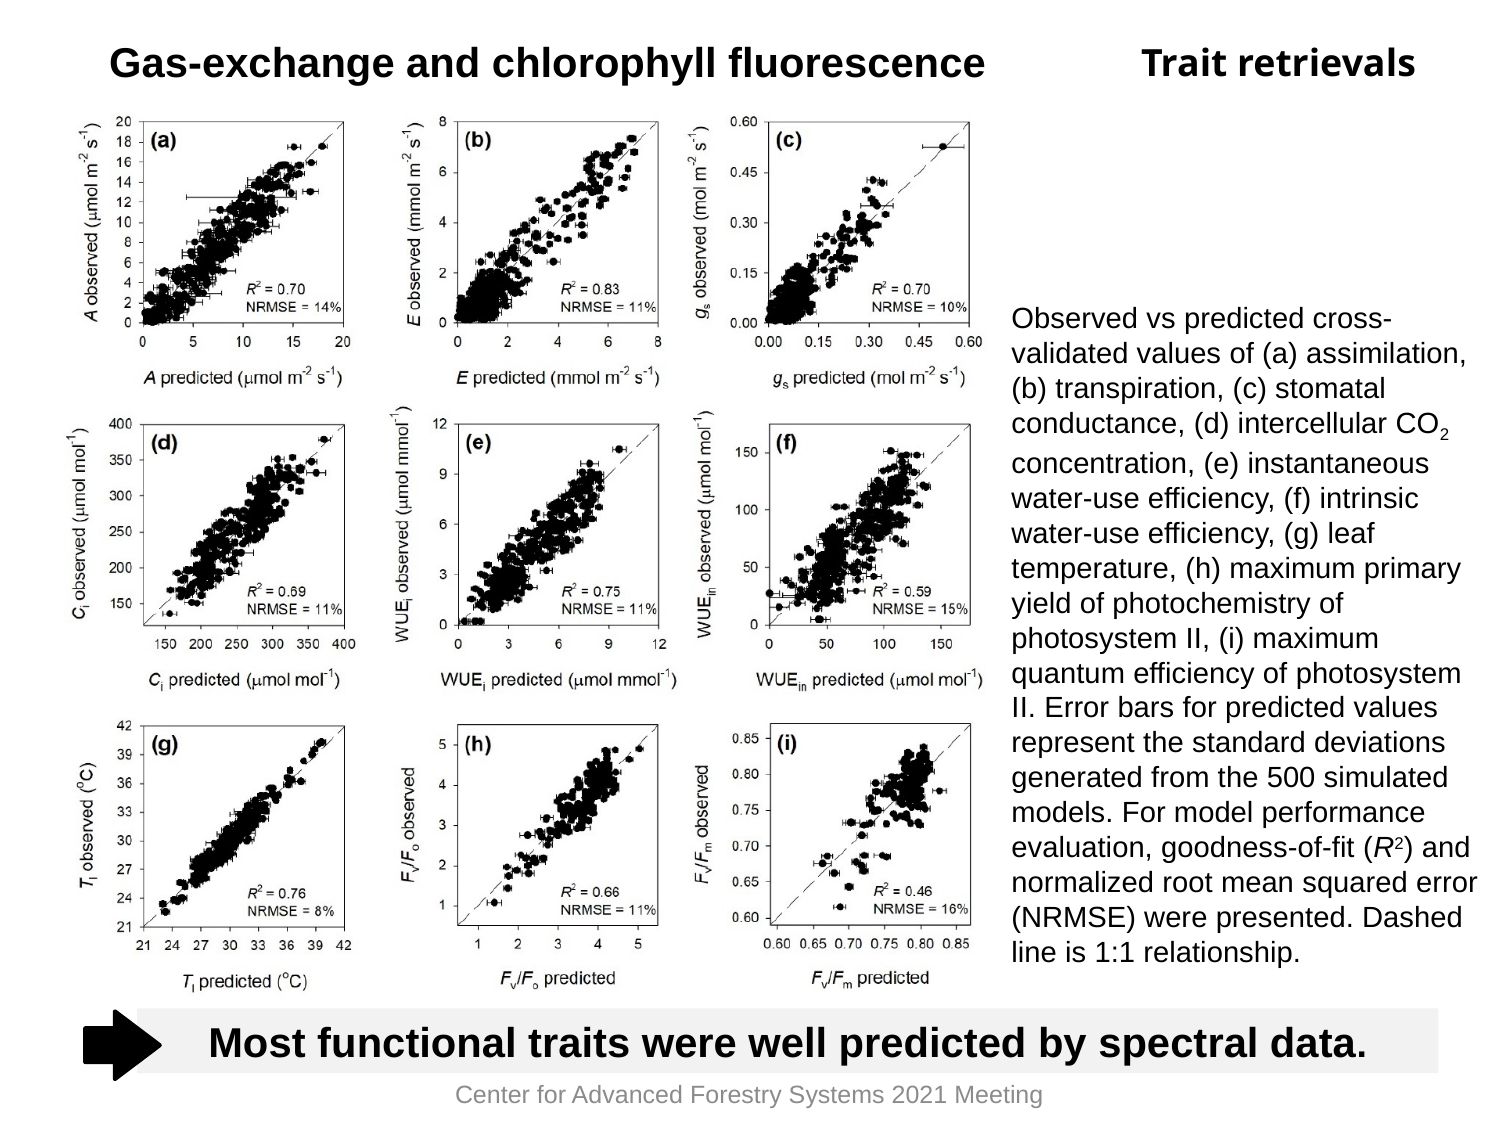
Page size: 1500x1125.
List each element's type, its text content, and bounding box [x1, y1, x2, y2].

text_box Center for Advanced Forestry Systems 2021 Meeting [412, 1063, 1088, 1124]
picture [63, 103, 1006, 1009]
text_box Trait retrievals [1044, 31, 1432, 92]
text_box Observed vs predicted cross-validated values of (a) assimilation, (b) transpiration, (c) stomatal conductance, (d) intercellular CO2 concentration, (e) instantaneous water-use efficiency, (f) intrinsic water-use efficiency, (g) leaf temperature, (h) maximum primary yield of photochemistry of photosystem II, (i) maximum quantum efficiency of photosystem II. Error bars for predicted values represent the standard deviations generated from the 500 simulated models. For model performance evaluation, goodness-of-fit (R2) and normalized root mean squared error (NRMSE) were presented. Dashed line is 1:1 relationship. [996, 292, 1500, 1021]
text_box Most functional traits were well predicted by spectral data. [137, 1016, 1439, 1074]
text_box [83, 1016, 162, 1081]
text_box Gas-exchange and chlorophyll fluorescence [94, 28, 937, 89]
